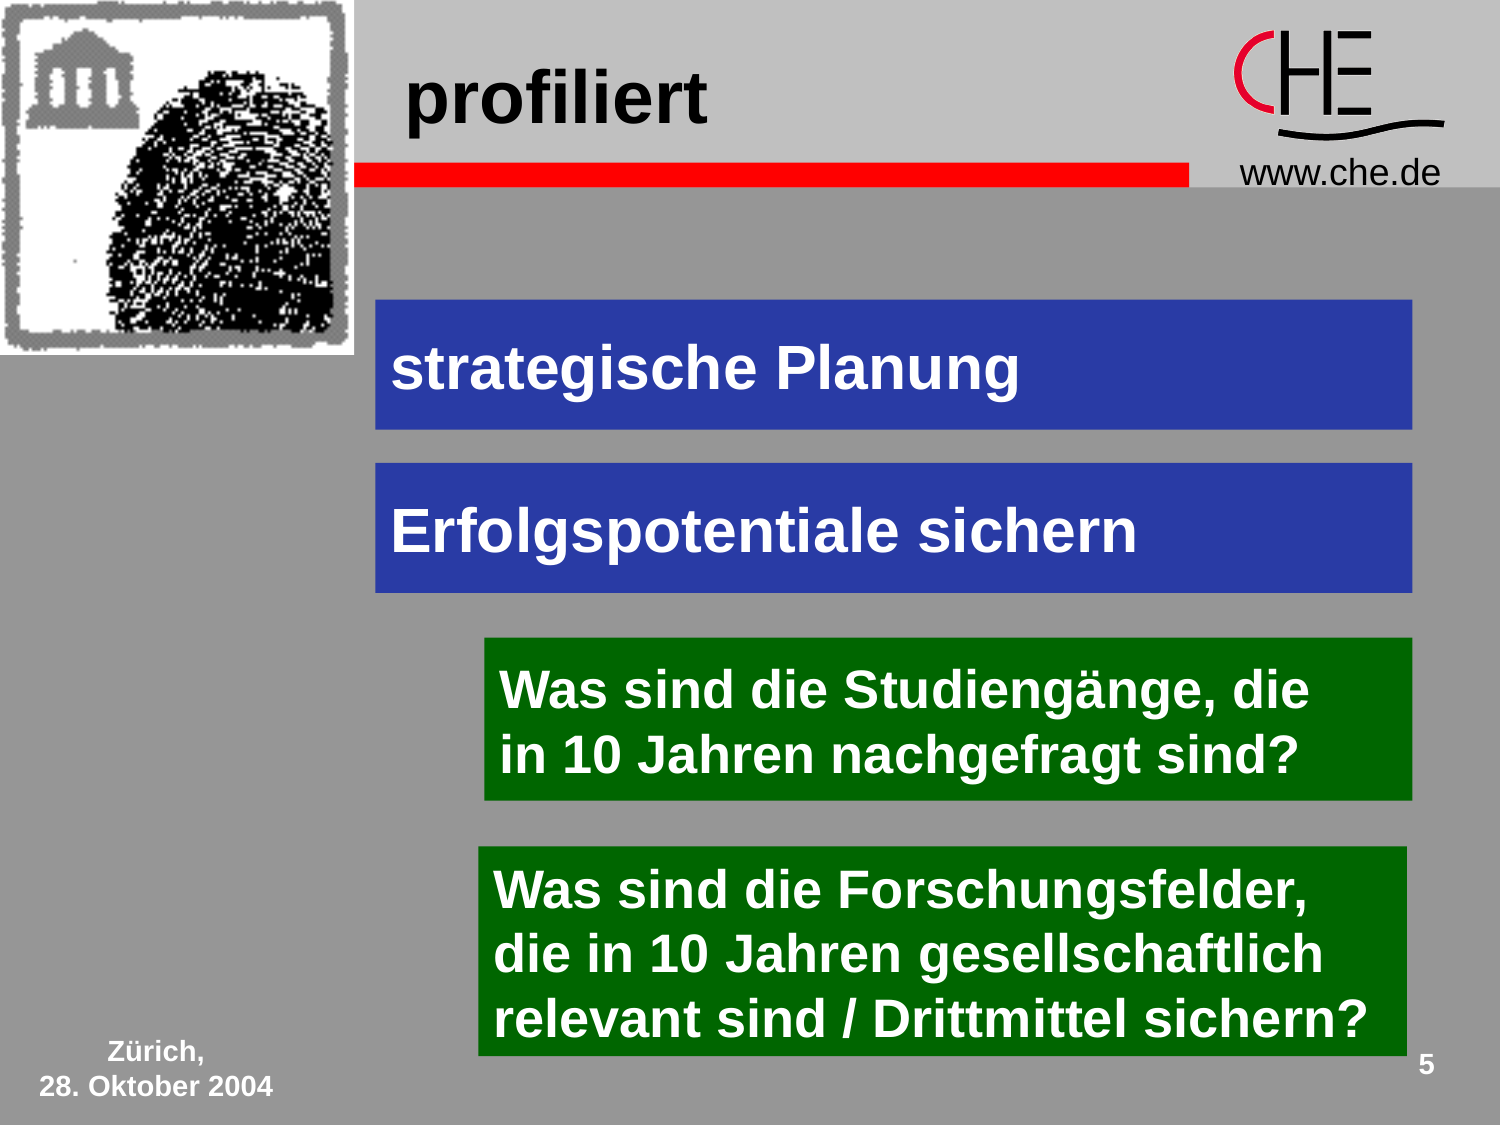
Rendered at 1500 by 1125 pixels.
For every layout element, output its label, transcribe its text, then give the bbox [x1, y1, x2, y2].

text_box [0, 0, 355, 355]
picture [1233, 27, 1446, 143]
text_box Erfolgspotentiale sichern [375, 462, 1413, 593]
text_box Was sind die Studiengänge, die in 10 Jahren nachgefragt sind? [484, 637, 1413, 801]
slide_number 5 [1362, 1037, 1450, 1100]
text_box Was sind die Forschungsfelder, die in 10 Jahren gesellschaftlich relevant sind / Drittmittel sichern? [478, 846, 1407, 1057]
text_box [1262, 24, 1475, 100]
text_box strategische Planung [375, 299, 1413, 430]
slide_number Zürich, 28. Oktober 2004 [0, 1025, 313, 1100]
title profiliert [389, 37, 1252, 150]
